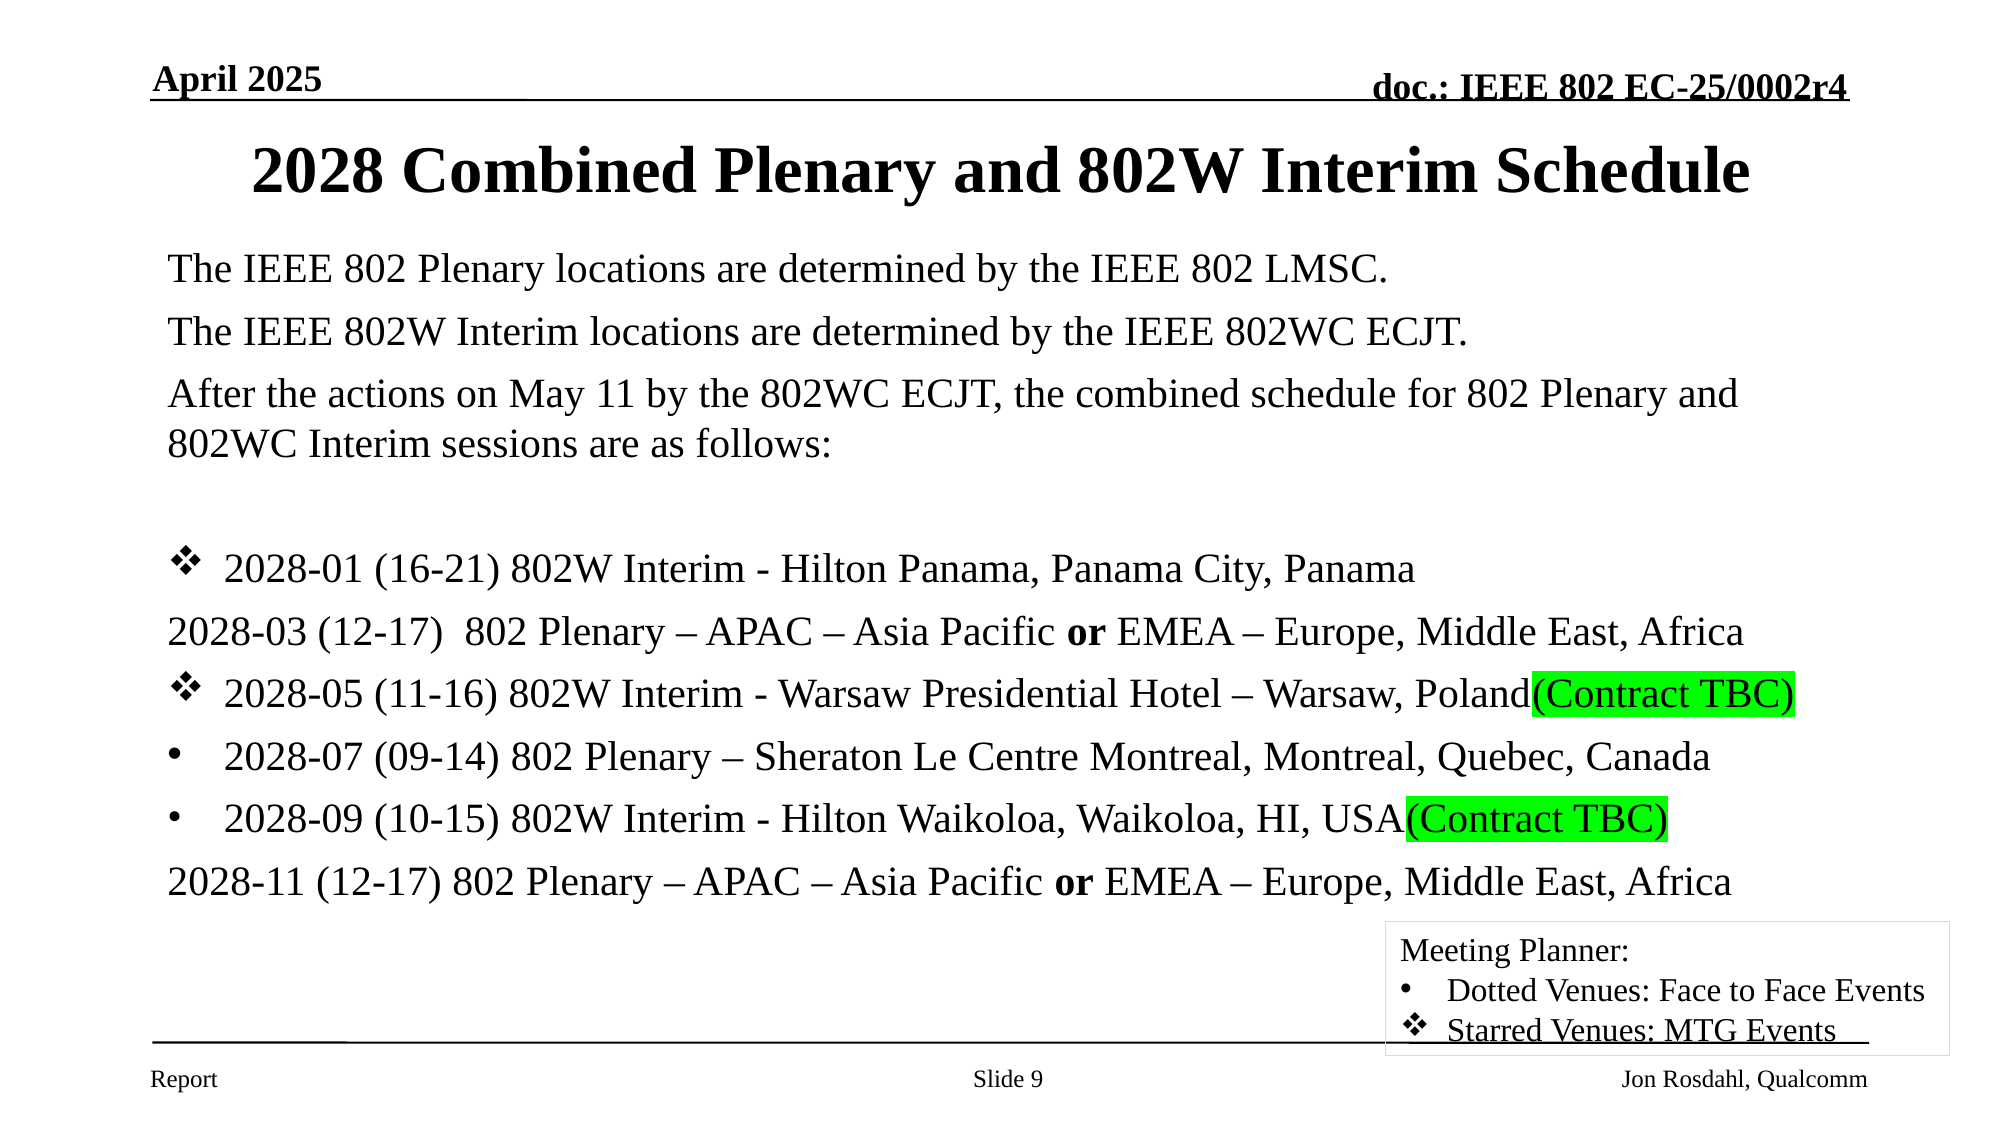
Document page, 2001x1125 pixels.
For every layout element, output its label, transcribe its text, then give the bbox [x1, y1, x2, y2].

slide_number Slide 9 [950, 1061, 1067, 1123]
text_box Meeting Planner: Dotted Venues: Face to Face Events Starred Venues: MTG Events [1385, 921, 1950, 1056]
footer Jon Rosdahl, Qualcomm [1171, 1061, 1869, 1093]
list The IEEE 802 Plenary locations are determined by the IEEE 802 LMSC. The IEEE 802W Interim locations are determined by the IEEE 802WC ECJT. After the actions on May 11 by the 802WC ECJT, the combined schedule for 802 Plenary and 802WC Interim sessions are as follows: 2028-01 (16-21) 802W Interim - Hilton Panama, Panama City, Panama 2028-03 (12-17) 802 Plenary – APAC – Asia Pacific or EMEA – Europe, Middle East, Africa 2028-05 (11-16) 802W Interim - Warsaw Presidential Hotel – Warsaw, Poland(Contract TBC) 2028-07 (09-14) 802 Plenary – Sheraton Le Centre Montreal, Montreal, Quebec, Canada 2028-09 (10-15) 802W Interim - Hilton Waikoloa, Waikoloa, HI, USA(Contract TBC) 2028-11 (12-17) 802 Plenary – APAC – Asia Pacific or EMEA – Europe, Middle East, Africa [152, 232, 1853, 922]
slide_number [152, 54, 563, 100]
title 2028 Combined Plenary and 802W Interim Schedule [152, 103, 1853, 230]
